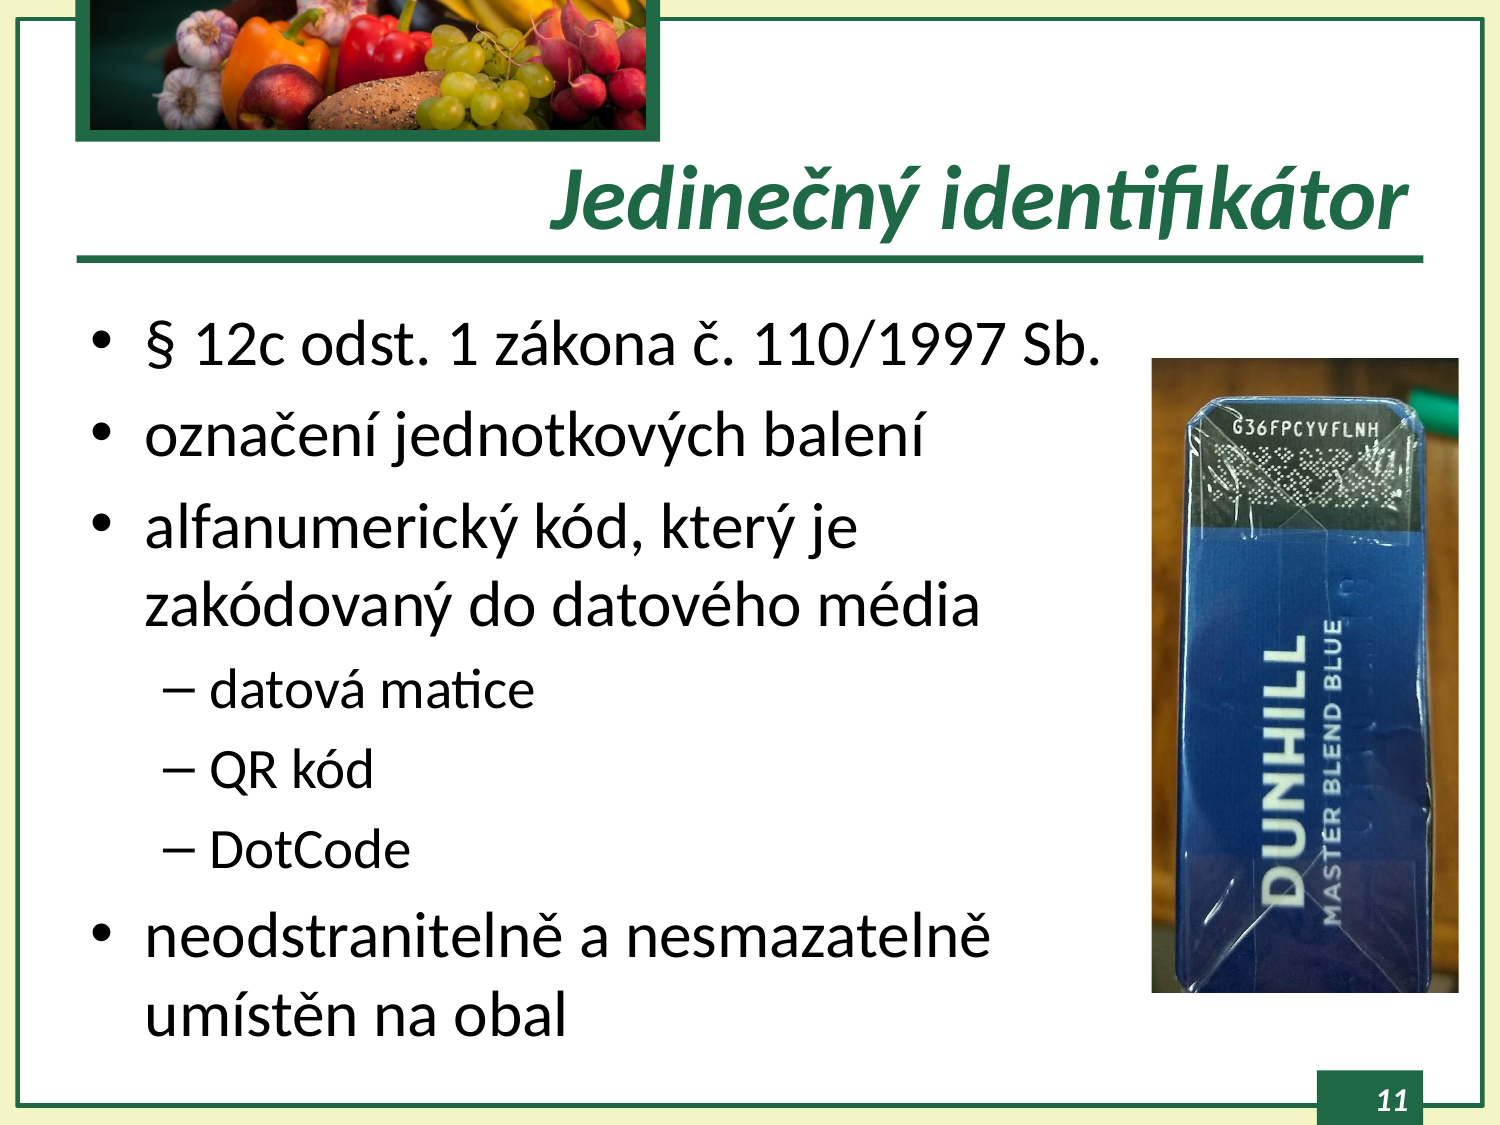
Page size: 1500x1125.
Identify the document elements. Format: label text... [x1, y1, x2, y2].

list § 12c odst. 1 zákona č. 110/1997 Sb. označení jednotkových balení alfanumerický kód, který je zakódovaný do datového média datová matice QR kód DotCode neodstranitelně a nesmazatelně umístěn na obal [75, 292, 1152, 1059]
picture [1151, 358, 1459, 993]
title Jedinečný identifikátor [75, 45, 1425, 256]
picture [90, 0, 646, 45]
